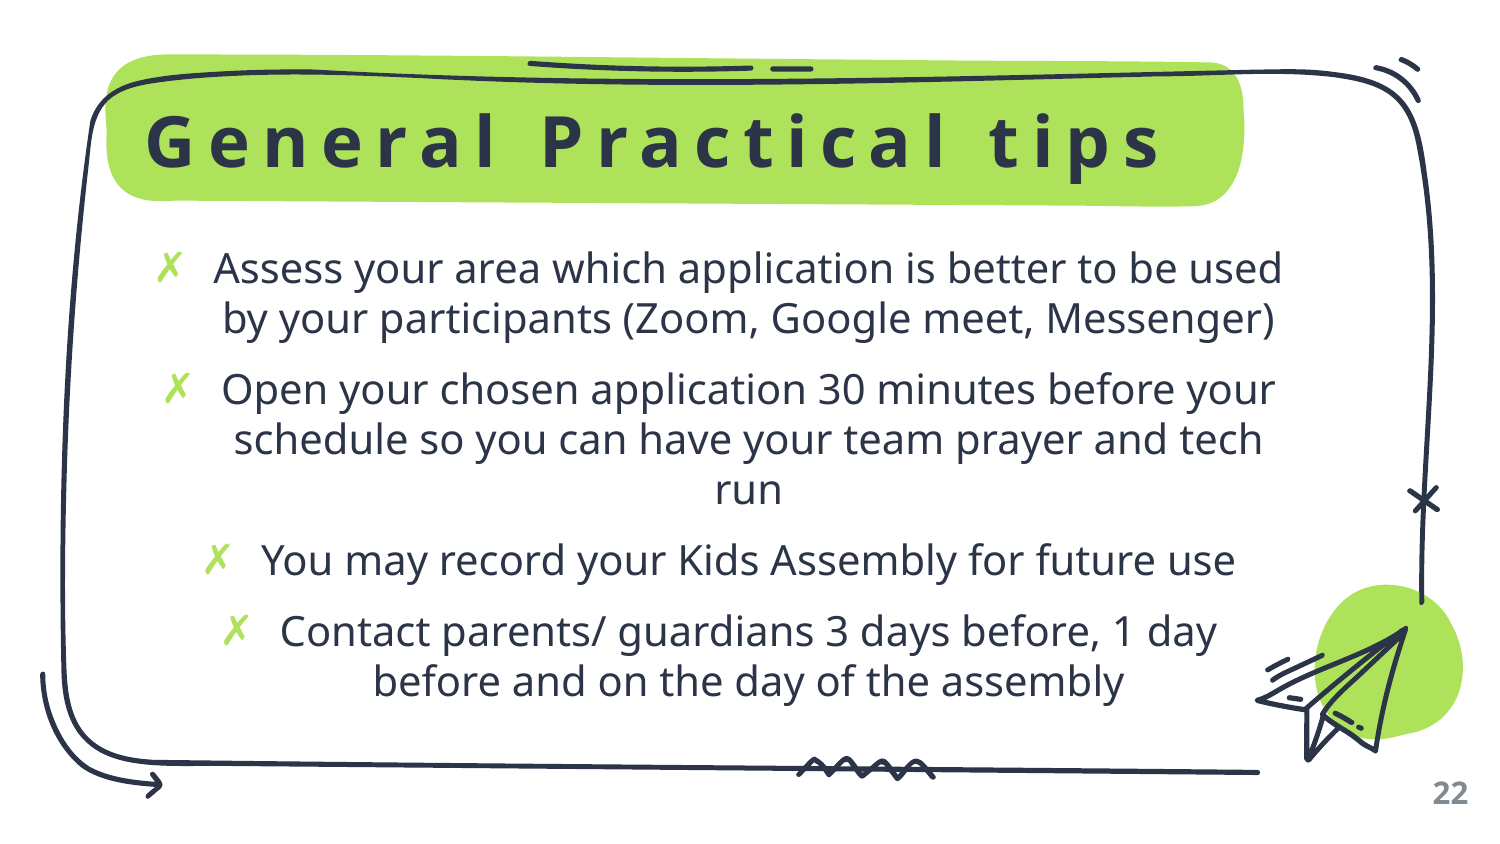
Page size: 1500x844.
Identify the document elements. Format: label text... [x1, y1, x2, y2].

text_box [1254, 625, 1409, 763]
list Assess your area which application is better to be used by your participants (Zoom, Google meet, Messenger) Open your chosen application 30 minutes before your schedule so you can have your team prayer and tech run You may record your Kids Assembly for future use Contact parents/ guardians 3 days before, 1 day before and on the day of the assembly [135, 241, 1287, 708]
slide_number 22 [1378, 769, 1469, 820]
title General Practical tips [144, 112, 1200, 178]
